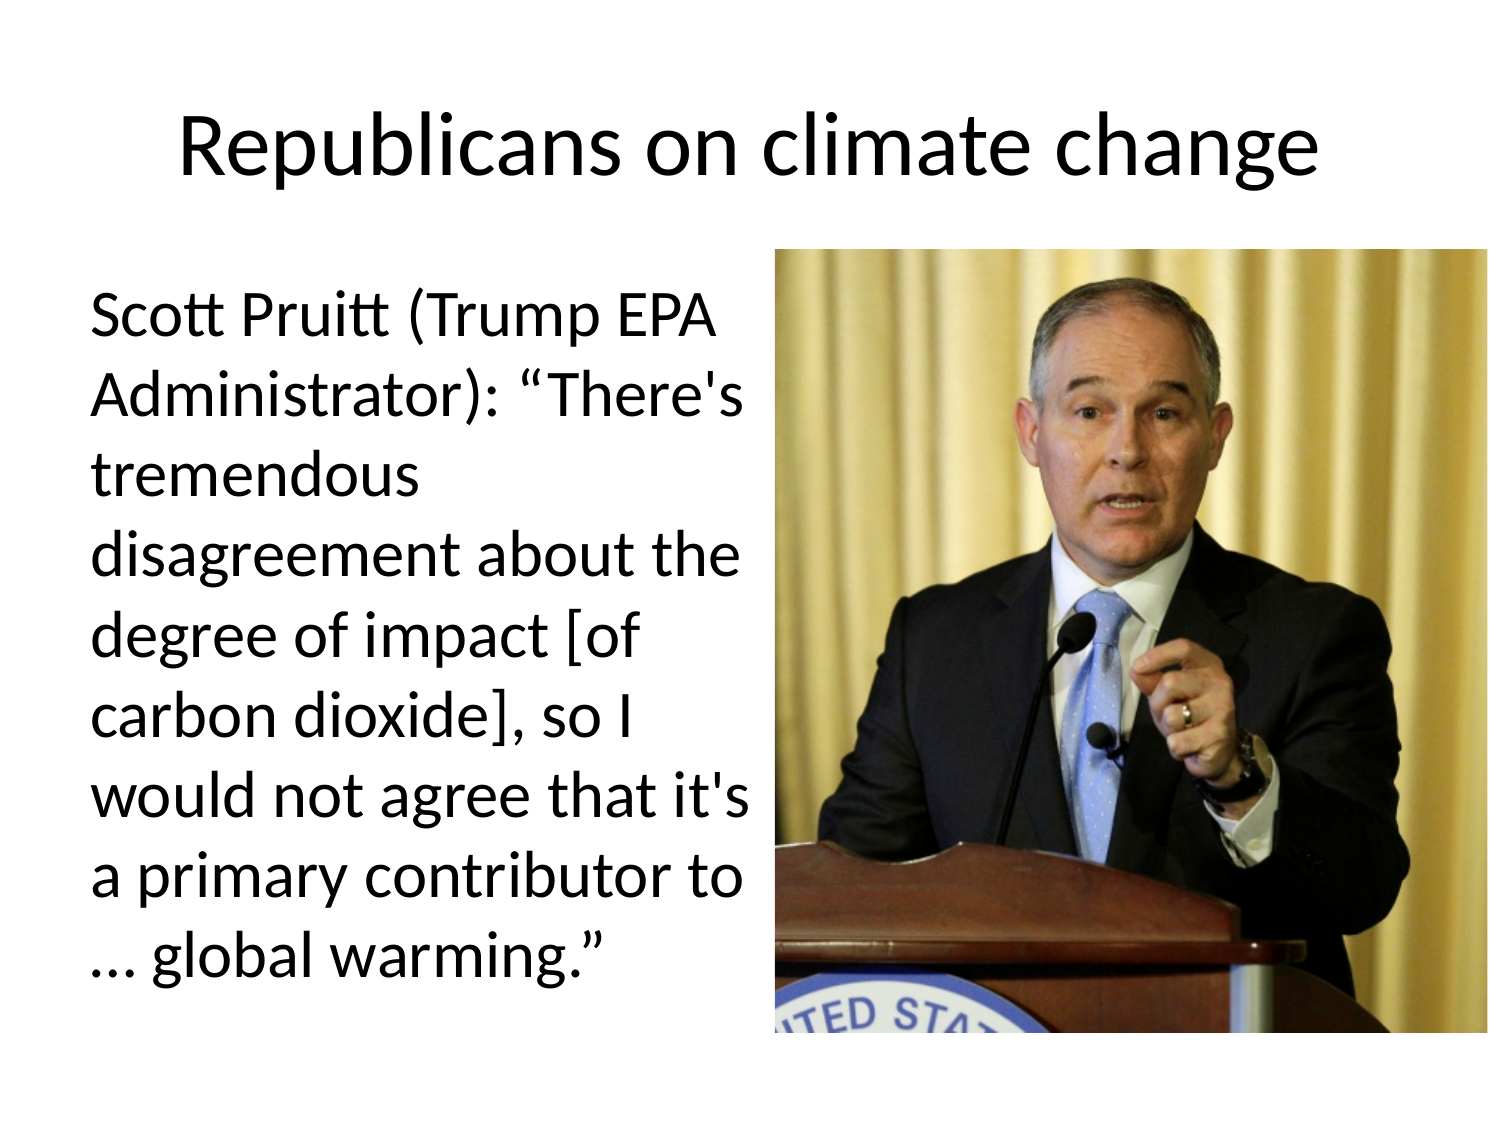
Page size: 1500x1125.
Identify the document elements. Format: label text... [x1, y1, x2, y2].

picture [774, 249, 1488, 1033]
list Scott Pruitt (Trump EPA Administrator): “There's tremendous disagreement about the degree of impact [of carbon dioxide], so I would not agree that it's a primary contributor to … global warming.” [75, 262, 769, 1005]
title Republicans on climate change [75, 45, 1425, 233]
